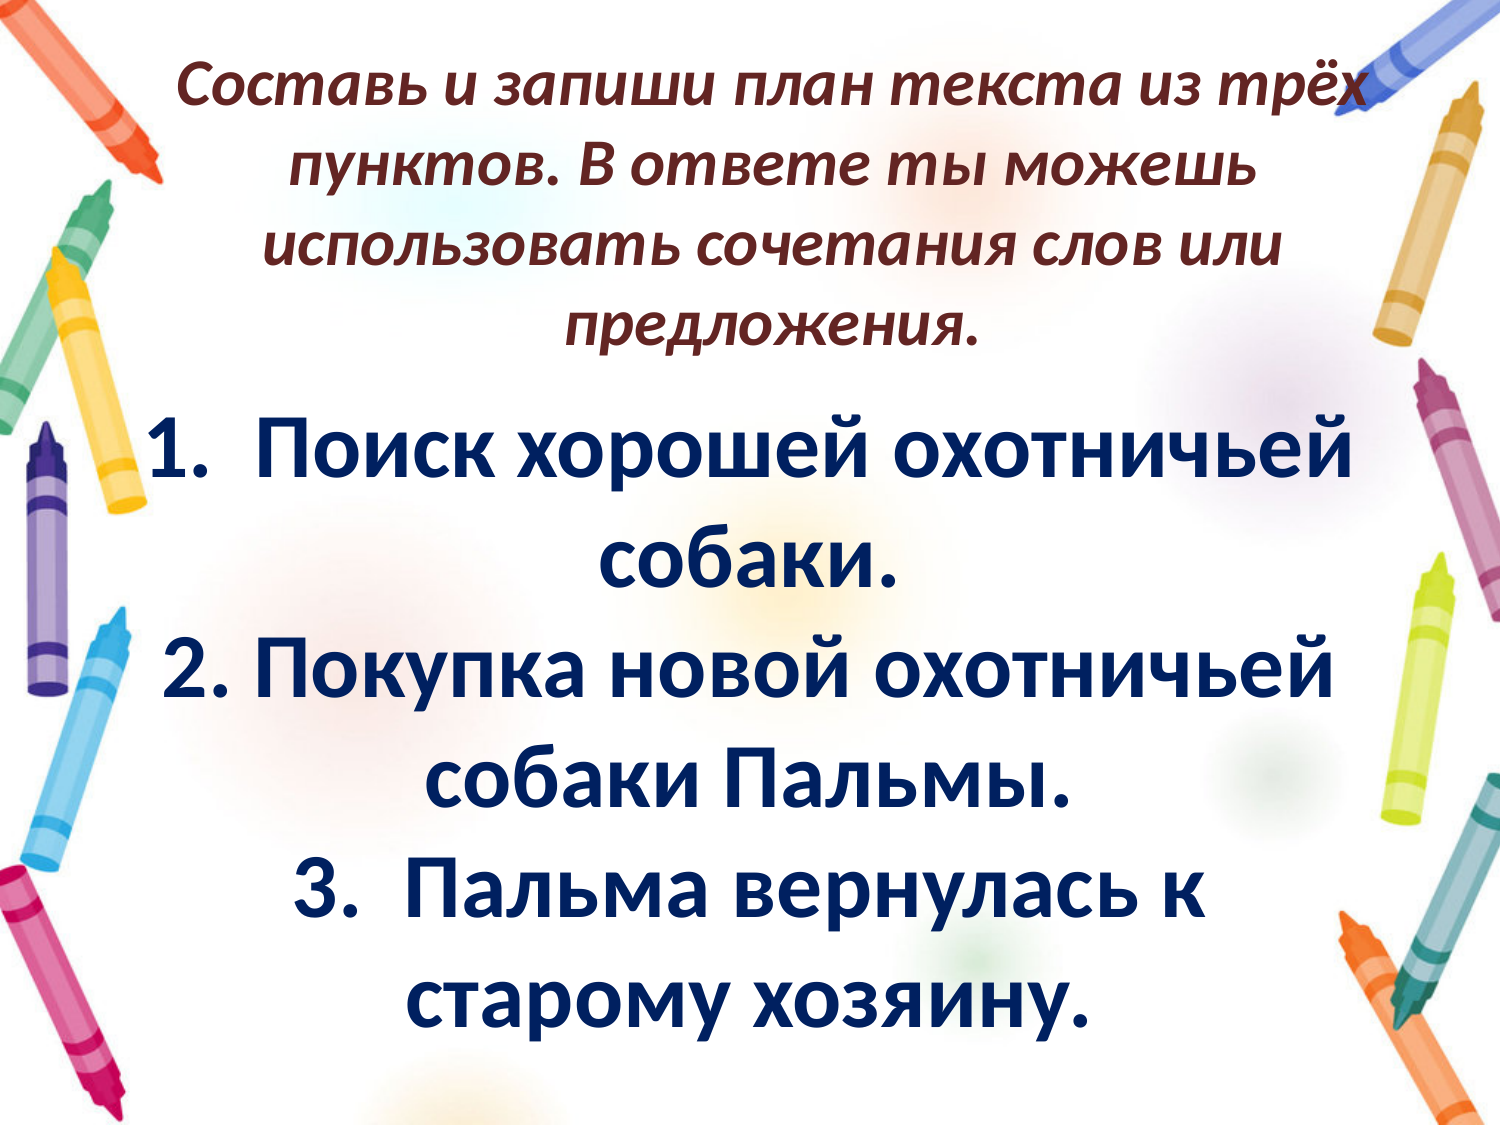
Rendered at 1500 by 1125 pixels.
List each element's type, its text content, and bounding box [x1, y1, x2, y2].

title Составь и запиши план текста из трёх пунктов. В ответе ты можешь использовать сочетания слов или предложения. [135, 78, 1411, 320]
text_box 1. Поиск хорошей охотничьей собаки. 2. Покупка новой охотничьей собаки Пальмы. 3. Пальма вернулась к старому хозяину. [112, 456, 1388, 976]
picture [0, 0, 1500, 1125]
